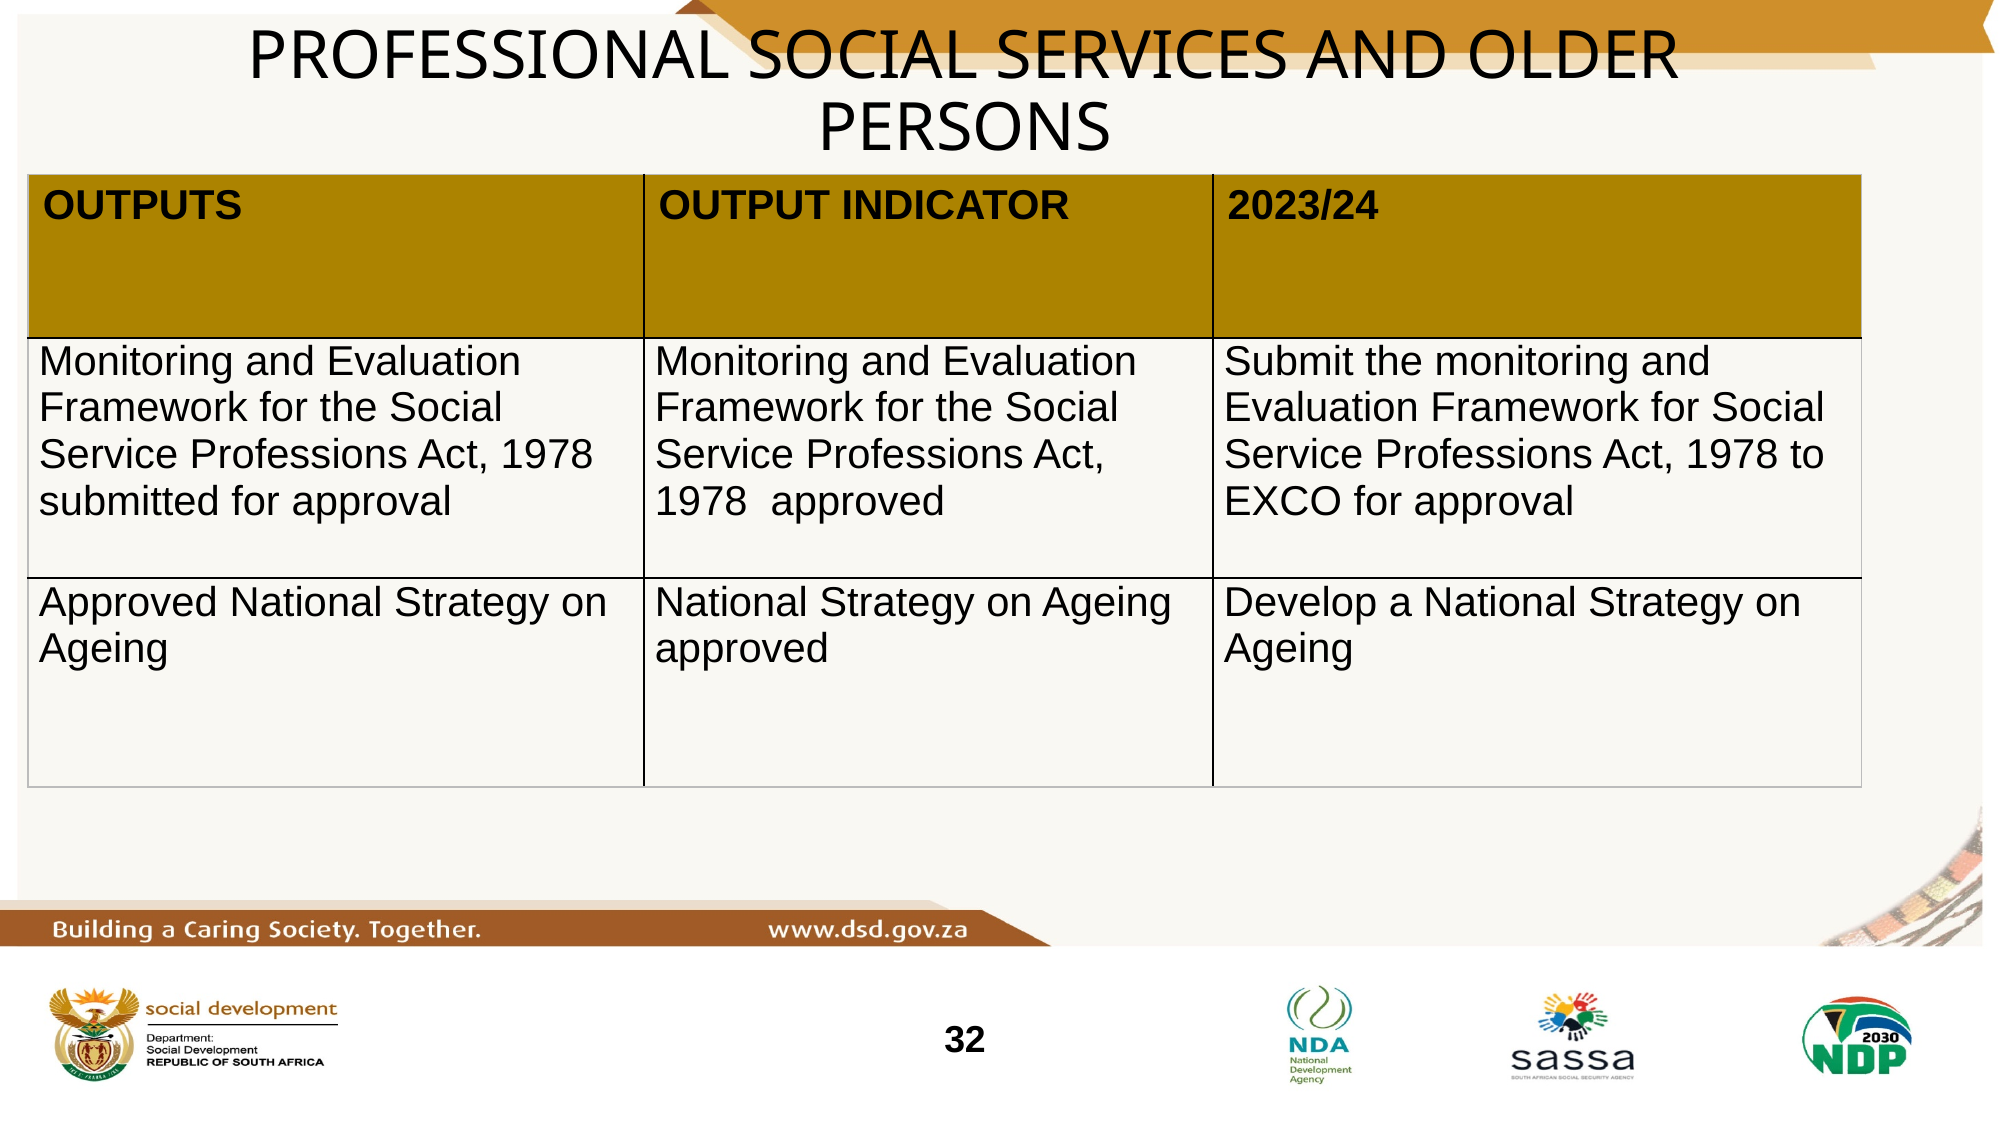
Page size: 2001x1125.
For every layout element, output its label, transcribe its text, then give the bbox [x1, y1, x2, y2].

picture [0, 0, 2001, 1125]
table_header OUTPUTS [29, 175, 643, 337]
table_cell National Strategy on Ageing approved [645, 579, 1212, 786]
table_cell Submit the monitoring and Evaluation Framework for Social Service Professions Act, 1978 to EXCO for approval [1214, 339, 1861, 363]
table_cell Monitoring and Evaluation Framework for the Social Service Professions Act, 1978 approved [645, 448, 1212, 577]
table_cell Monitoring and Evaluation Framework for the Social Service Professions Act, 1978 submitted for approval [29, 448, 643, 577]
table_header 2023/24 [1214, 175, 1861, 337]
table_cell Approved National Strategy on Ageing [29, 579, 643, 786]
table_header OUTPUT INDICATOR [645, 175, 1212, 337]
table_cell Monitoring and Evaluation Framework for the Social Service Professions Act, 1978 approved [645, 339, 1212, 363]
text_box PROFESSIONAL SOCIAL SERVICES AND OLDER PERSONS [102, 50, 1828, 135]
table_cell Monitoring and Evaluation Framework for the Social Service Professions Act, 1978 submitted for approval [29, 339, 643, 363]
text_box [12, 363, 2000, 448]
table_cell Develop a National Strategy on Ageing [1214, 579, 1861, 786]
table_cell Submit the monitoring and Evaluation Framework for Social Service Professions Act, 1978 to EXCO for approval [1214, 448, 1861, 577]
text_box 32 [792, 1007, 1138, 1063]
